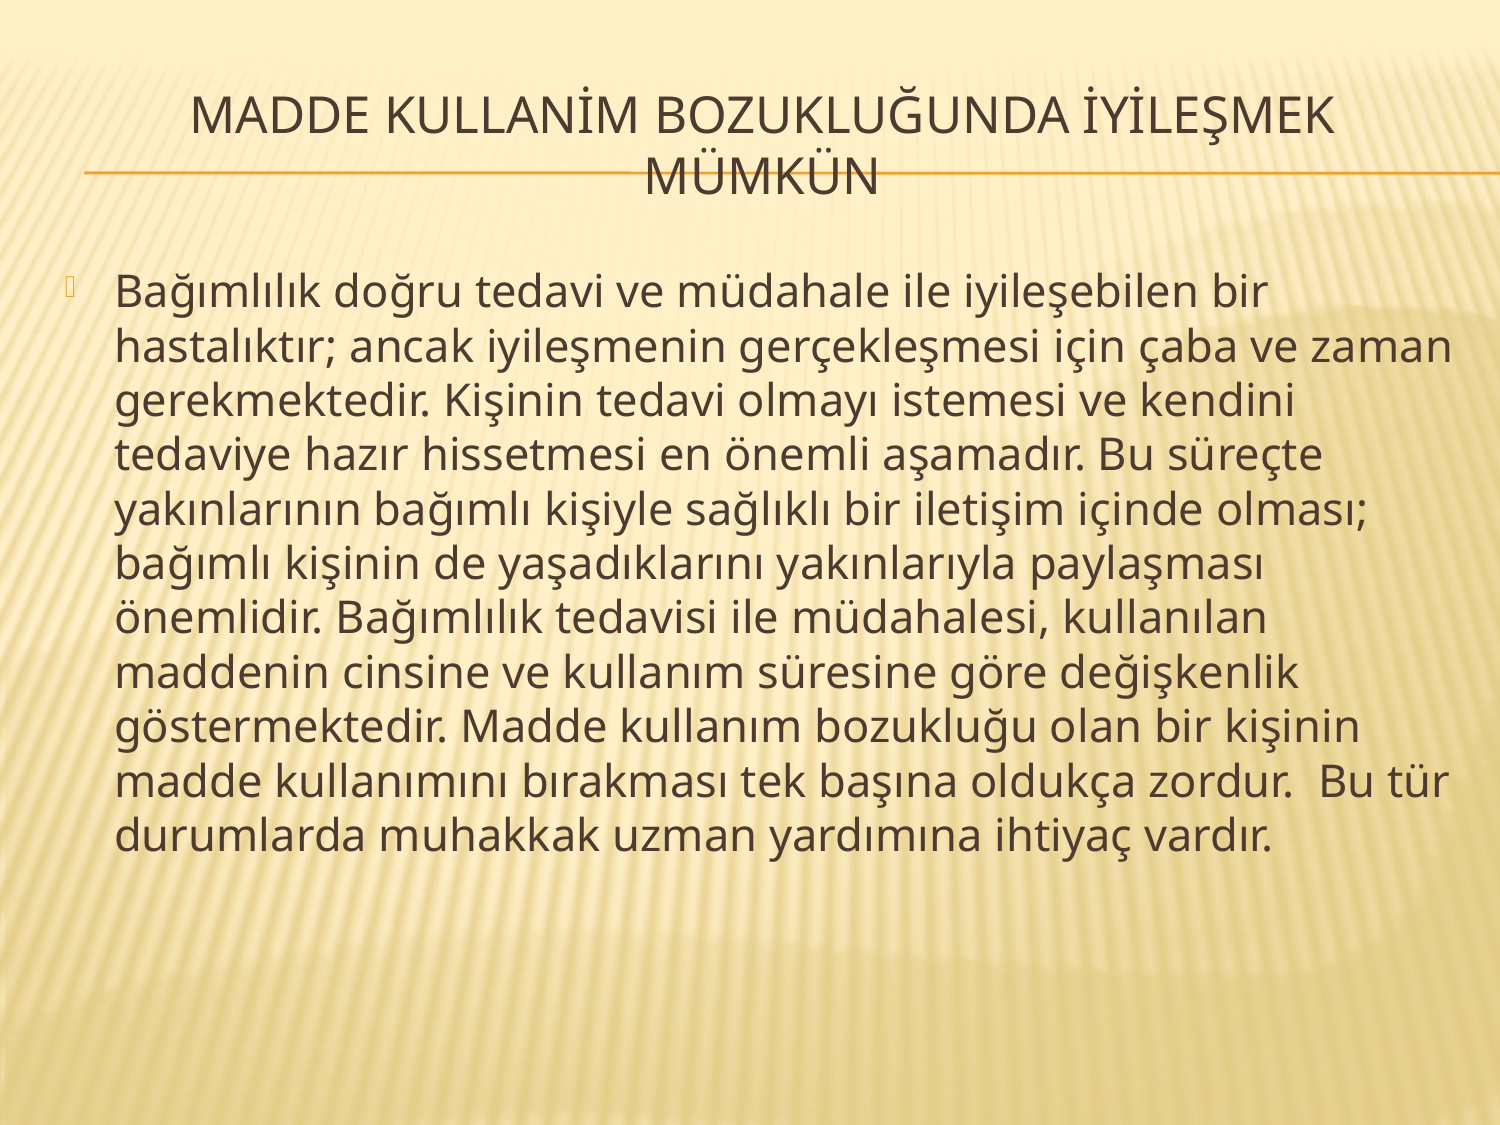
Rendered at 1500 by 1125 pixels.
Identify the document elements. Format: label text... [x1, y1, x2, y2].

list Bağımlılık doğru tedavi ve müdahale ile iyileşebilen bir hastalıktır; ancak iyileşmenin gerçekleşmesi için çaba ve zaman gerekmektedir. Kişinin tedavi olmayı istemesi ve kendini tedaviye hazır hissetmesi en önemli aşamadır. Bu süreçte yakınlarının bağımlı kişiyle sağlıklı bir iletişim içinde olması; bağımlı kişinin de yaşadıklarını yakınlarıyla paylaşması önemlidir. Bağımlılık tedavisi ile müdahalesi, kullanılan maddenin cinsine ve kullanım süresine göre değişkenlik göstermektedir. Madde kullanım bozukluğu olan bir kişinin madde kullanımını bırakması tek başına oldukça zordur. Bu tür durumlarda muhakkak uzman yardımına ihtiyaç vardır. [50, 254, 1475, 998]
title Madde kullanim bozukluğunda iyileşmek mümkün [50, 75, 1475, 213]
